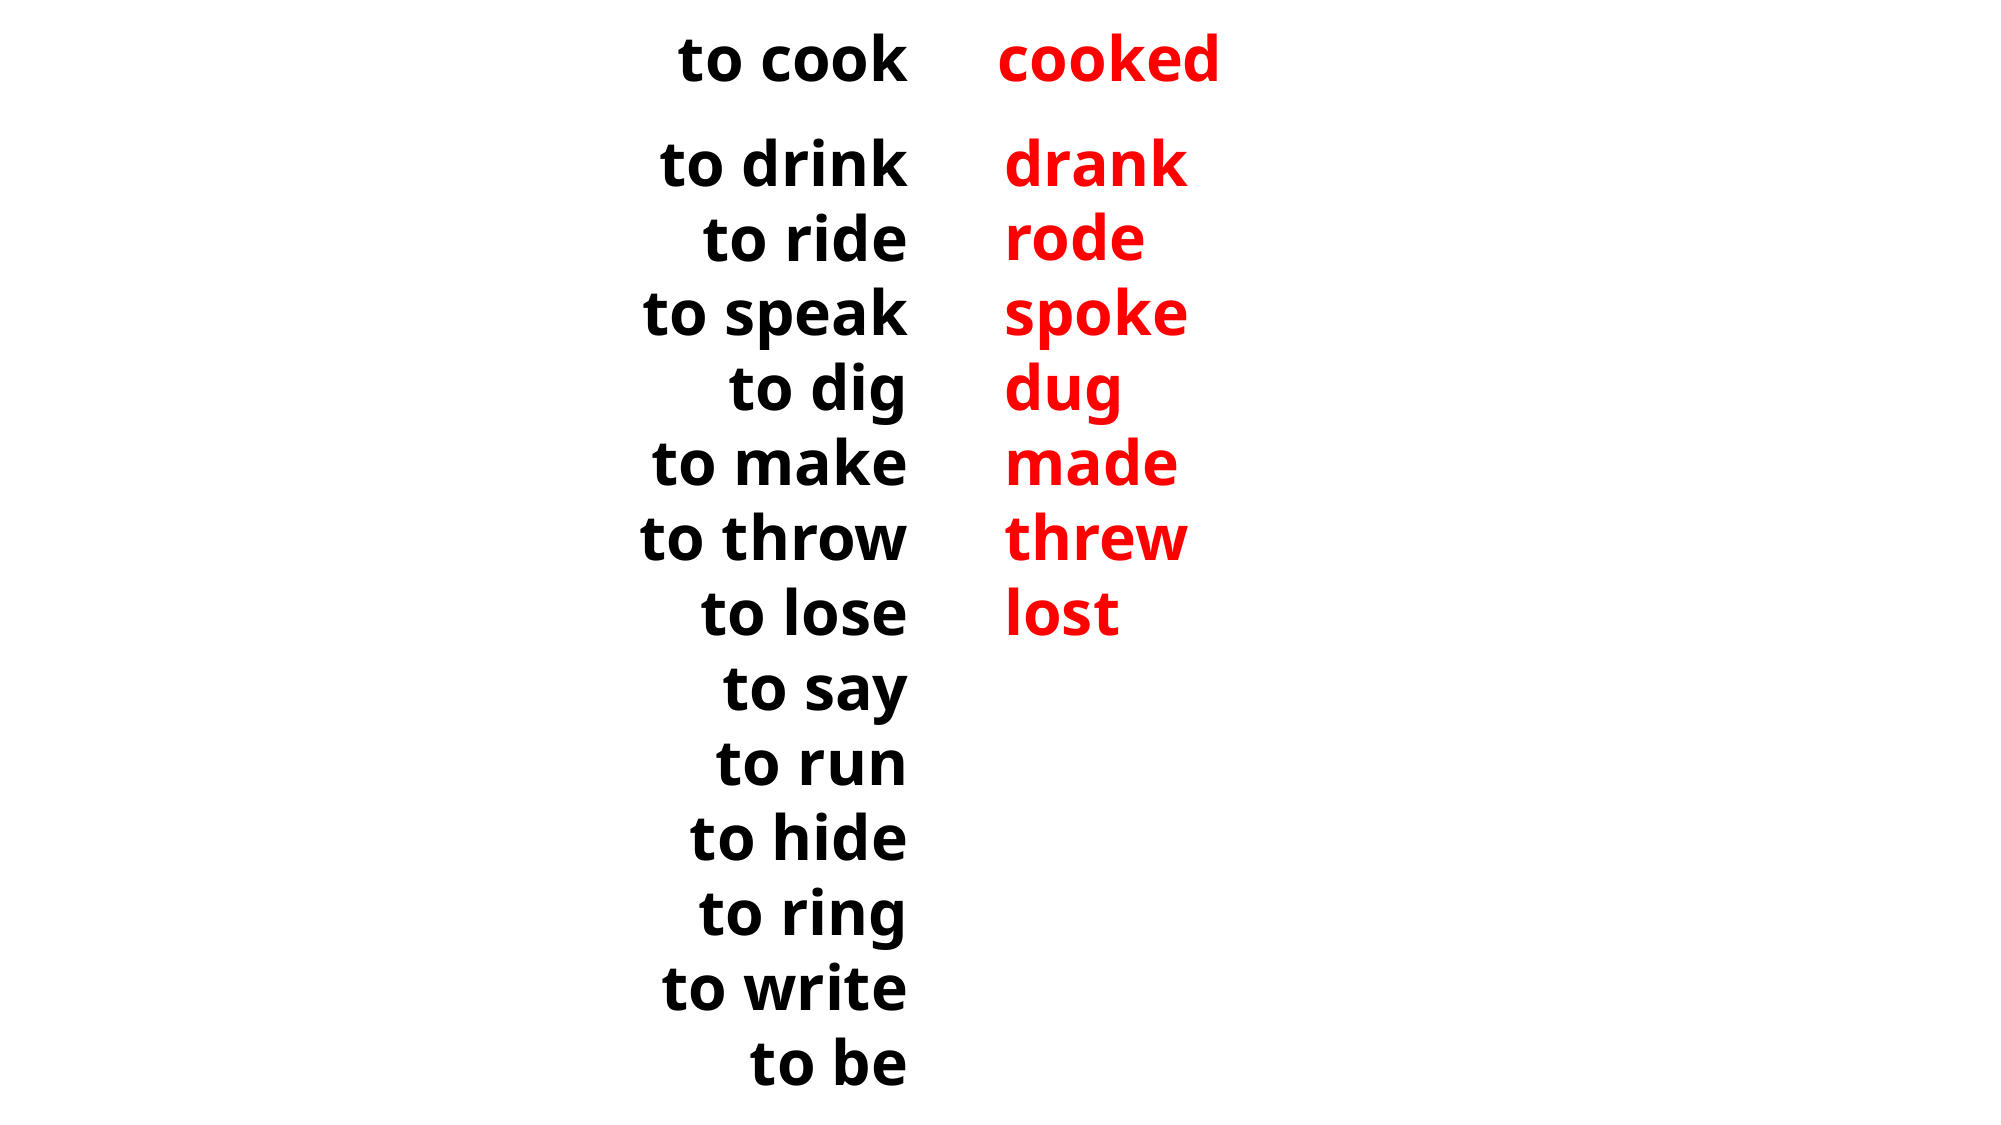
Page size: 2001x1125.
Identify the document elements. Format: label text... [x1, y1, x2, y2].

text_box to cook to drink to ride to speak to dig to make to throw to lose to say to run to hide to ring to write to be [411, 11, 924, 1106]
text_box cooked drank rode spoke dug made threw lost [973, 11, 1485, 731]
